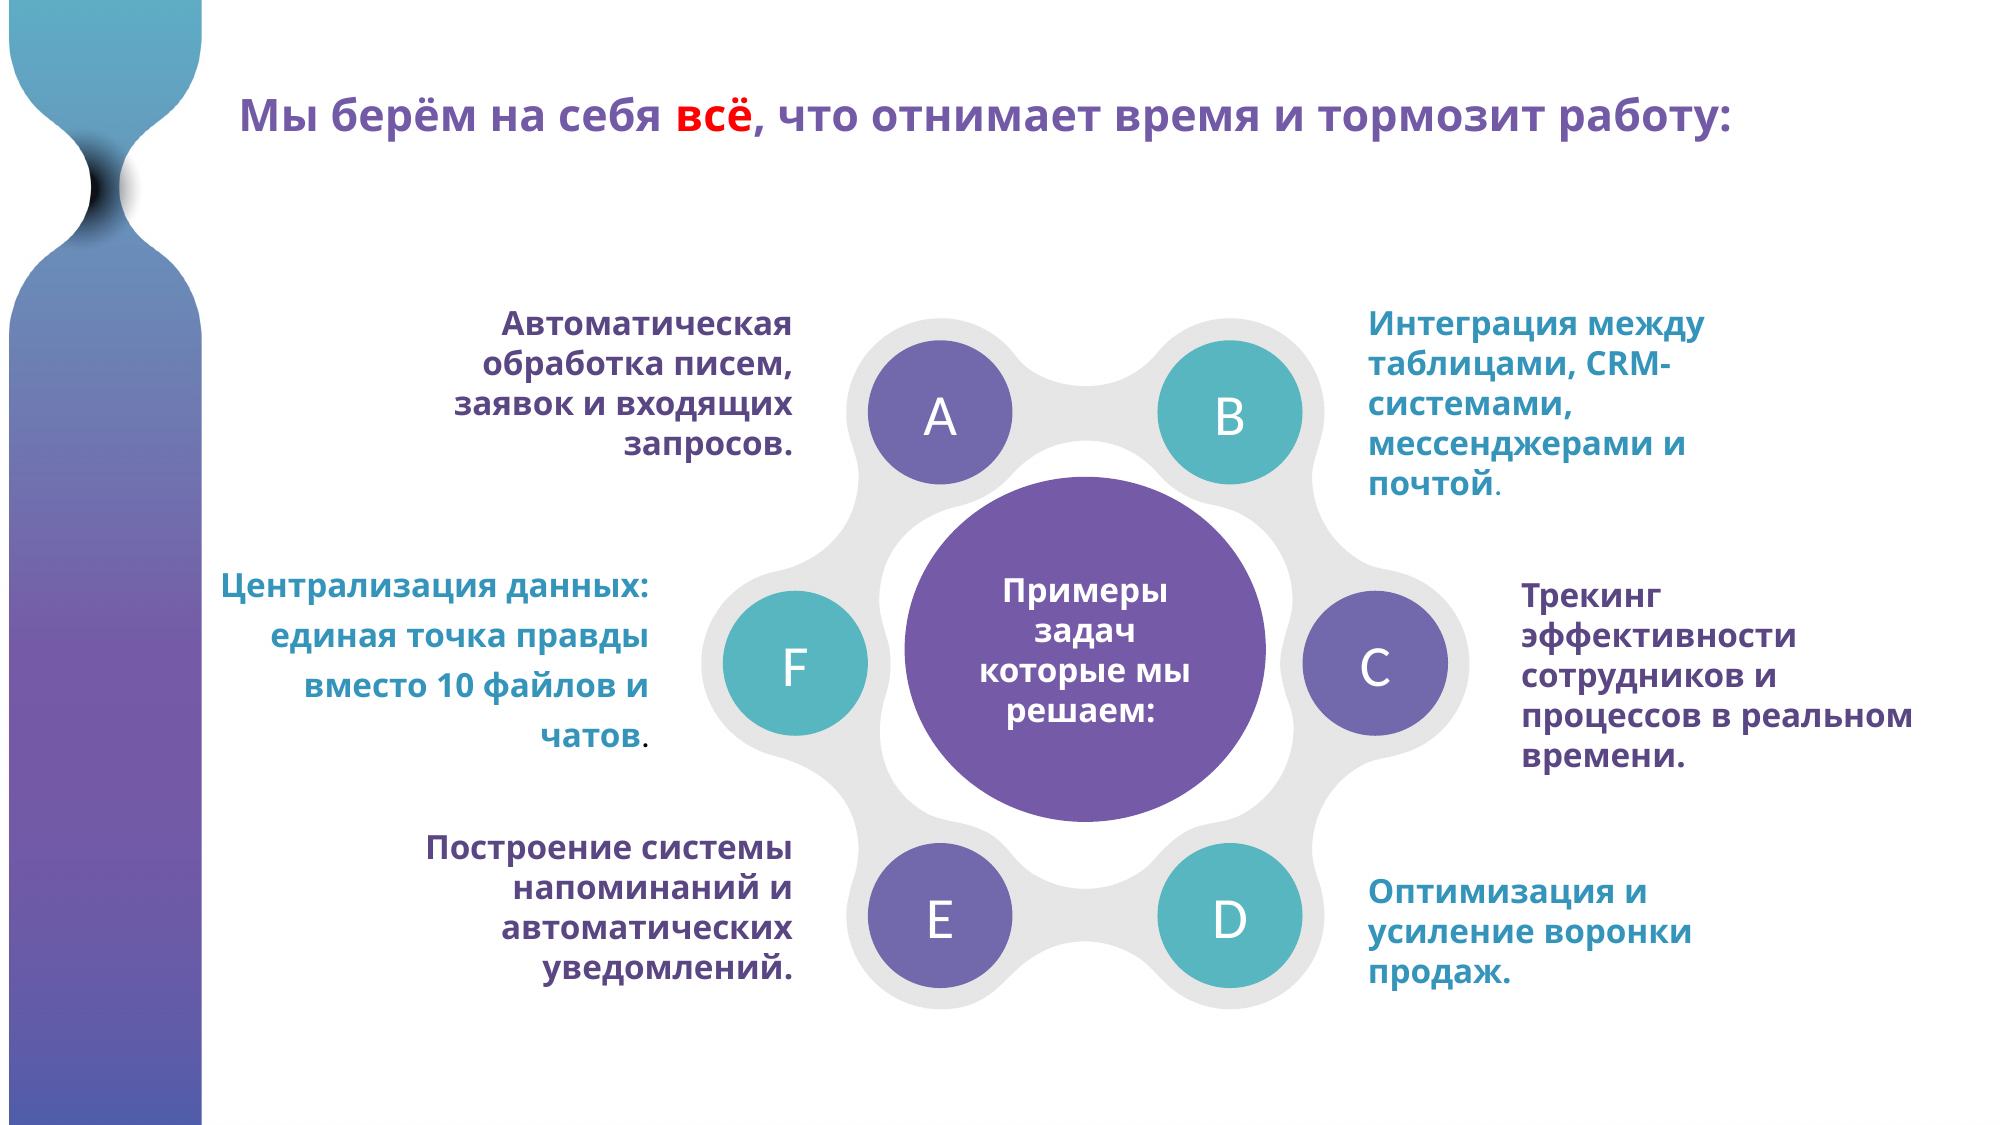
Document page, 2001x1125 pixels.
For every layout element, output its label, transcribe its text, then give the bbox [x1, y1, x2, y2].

text_box Централизация данных: единая точка правды вместо 10 файлов и чатов. [197, 546, 665, 762]
text_box Автоматическая обработка писем, заявок и входящих запросов. [372, 294, 809, 470]
text_box [700, 317, 1471, 1011]
text_box D [1156, 841, 1304, 990]
text_box C [1301, 589, 1450, 737]
text_box Построение системы напоминаний и автоматических уведомлений. [319, 818, 809, 994]
text_box B [1156, 339, 1304, 486]
text_box F [721, 589, 869, 737]
title Мы берём на себя всё, что отнимает время и тормозит работу: [223, 73, 1856, 162]
text_box A [866, 339, 1014, 486]
text_box Интеграция между таблицами, CRM-системами, мессенджерами и почтой. [1353, 294, 1794, 510]
text_box Трекинг эффективности сотрудников и процессов в реальном времени. [1506, 566, 1947, 782]
text_box Оптимизация и усиление воронки продаж. [1353, 862, 1794, 998]
text_box E [866, 841, 1014, 990]
picture [0, 0, 2000, 1125]
text_box Примеры задач которые мы решаем: [903, 475, 1267, 823]
